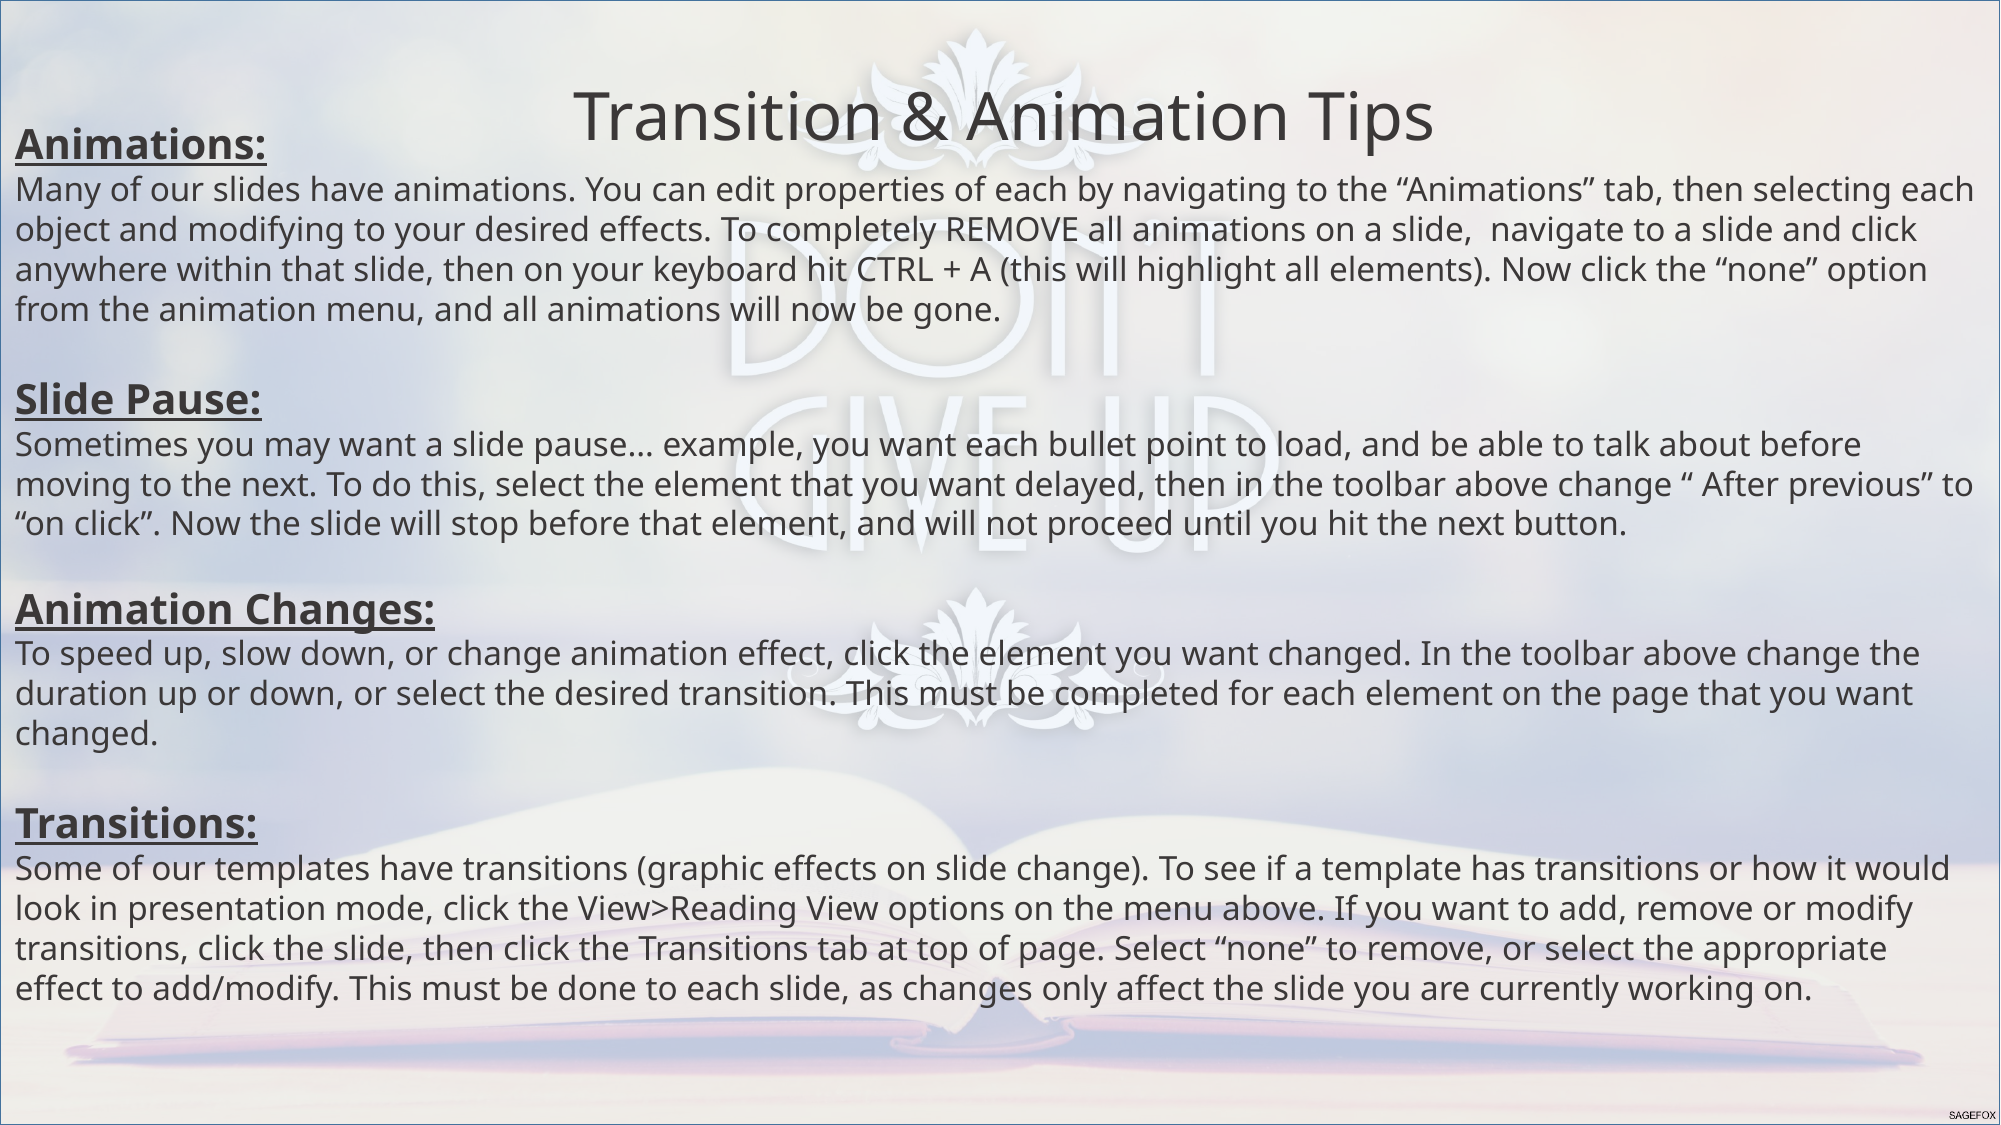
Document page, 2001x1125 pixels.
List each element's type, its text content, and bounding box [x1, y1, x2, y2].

title Transition & Animation Tips [477, 59, 1532, 177]
text_box Animations: Many of our slides have animations. You can edit properties of each by navigating to the “Animations” tab, then selecting each object and modifying to your desired effects. To completely REMOVE all animations on a slide, navigate to a slide and click anywhere within that slide, then on your keyboard hit CTRL + A (this will highlight all elements). Now click the “none” option from the animation menu, and all animations will now be gone. Slide Pause: Sometimes you may want a slide pause… example, you want each bullet point to load, and be able to talk about before moving to the next. To do this, select the element that you want delayed, then in the toolbar above change “ After previous” to “on click”. Now the slide will stop before that element, and will not proceed until you hit the next button. Animation Changes: To speed up, slow down, or change animation effect, click the element you want changed. In the toolbar above change the duration up or down, or select the desired transition. This must be completed for each element on the page that you want changed. Transitions: Some of our templates have transitions (graphic effects on slide change). To see if a template has transitions or how it would look in presentation mode, click the View>Reading View options on the menu above. If you want to add, remove or modify transitions, click the slide, then click the Transitions tab at top of page. Select “none” to remove, or select the appropriate effect to add/modify. This must be done to each slide, as changes only affect the slide you are currently working on. [0, 0, 2000, 1125]
